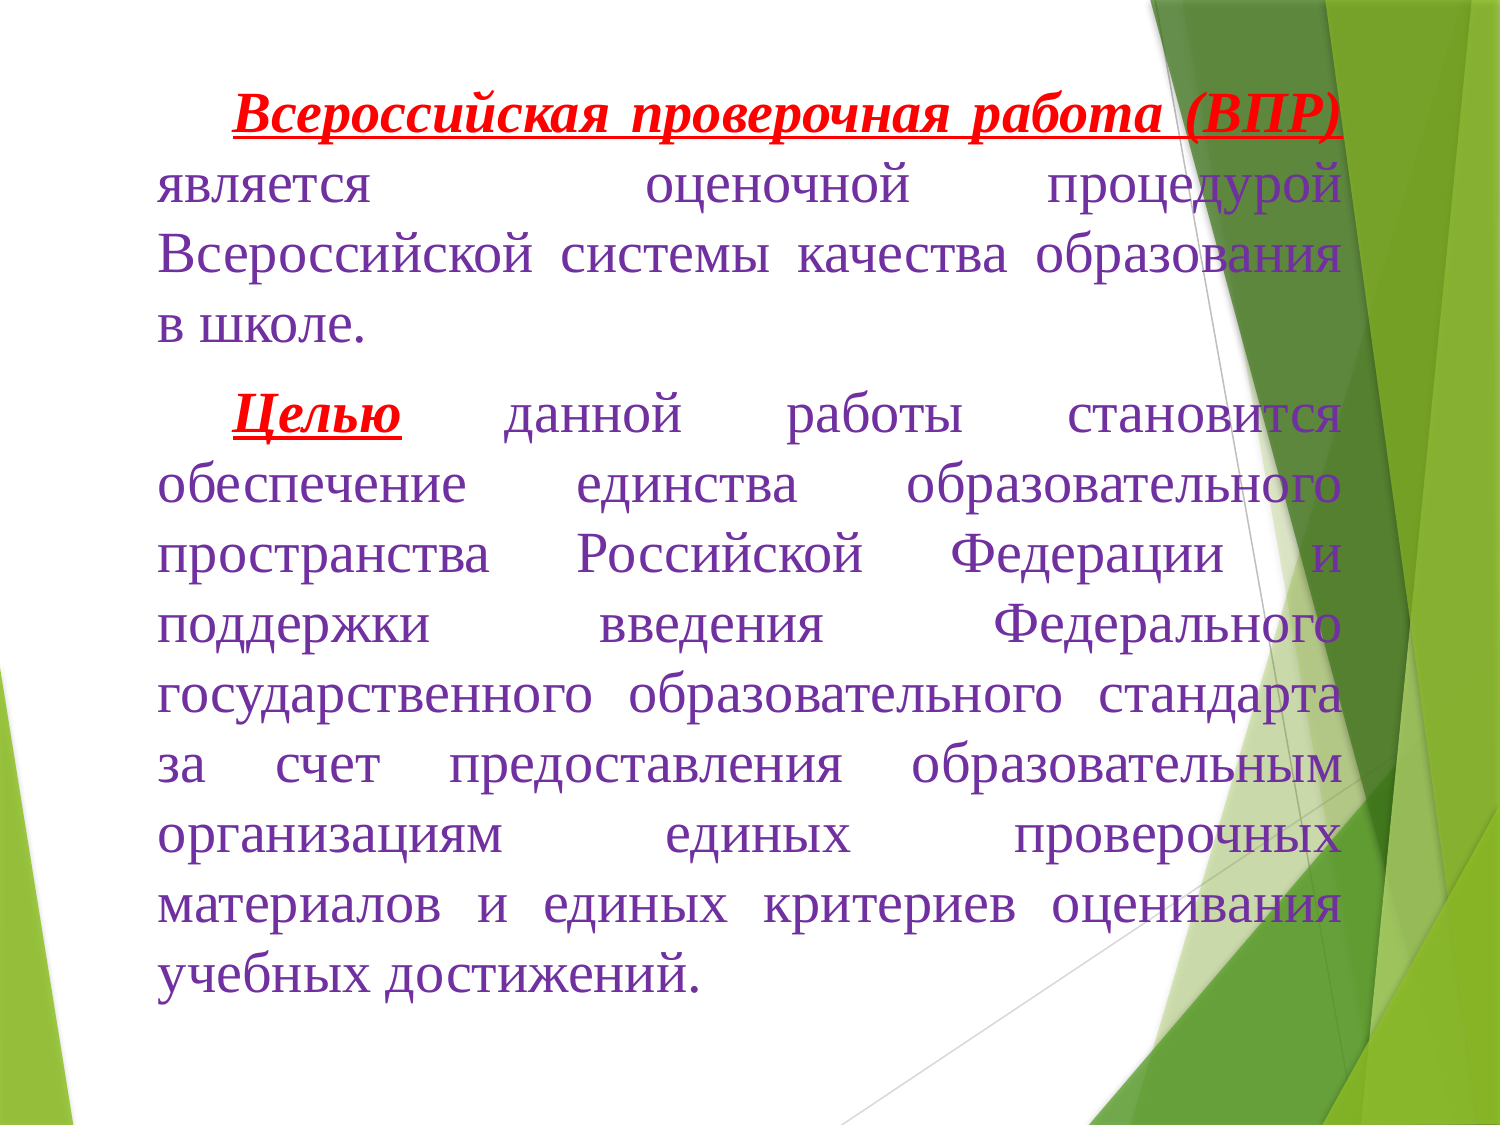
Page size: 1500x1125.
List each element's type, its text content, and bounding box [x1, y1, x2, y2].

list Всероссийская проверочная работа (ВПР) является оценочной процедурой Всероссийской системы качества образования в школе. Целью данной работы становится обеспечение единства образовательного пространства Российской Федерации и поддержки введения Федерального государственного образовательного стандарта за счет предоставления образовательным организациям единых проверочных материалов и единых критериев оценивания учебных достижений. [142, 66, 1359, 1005]
